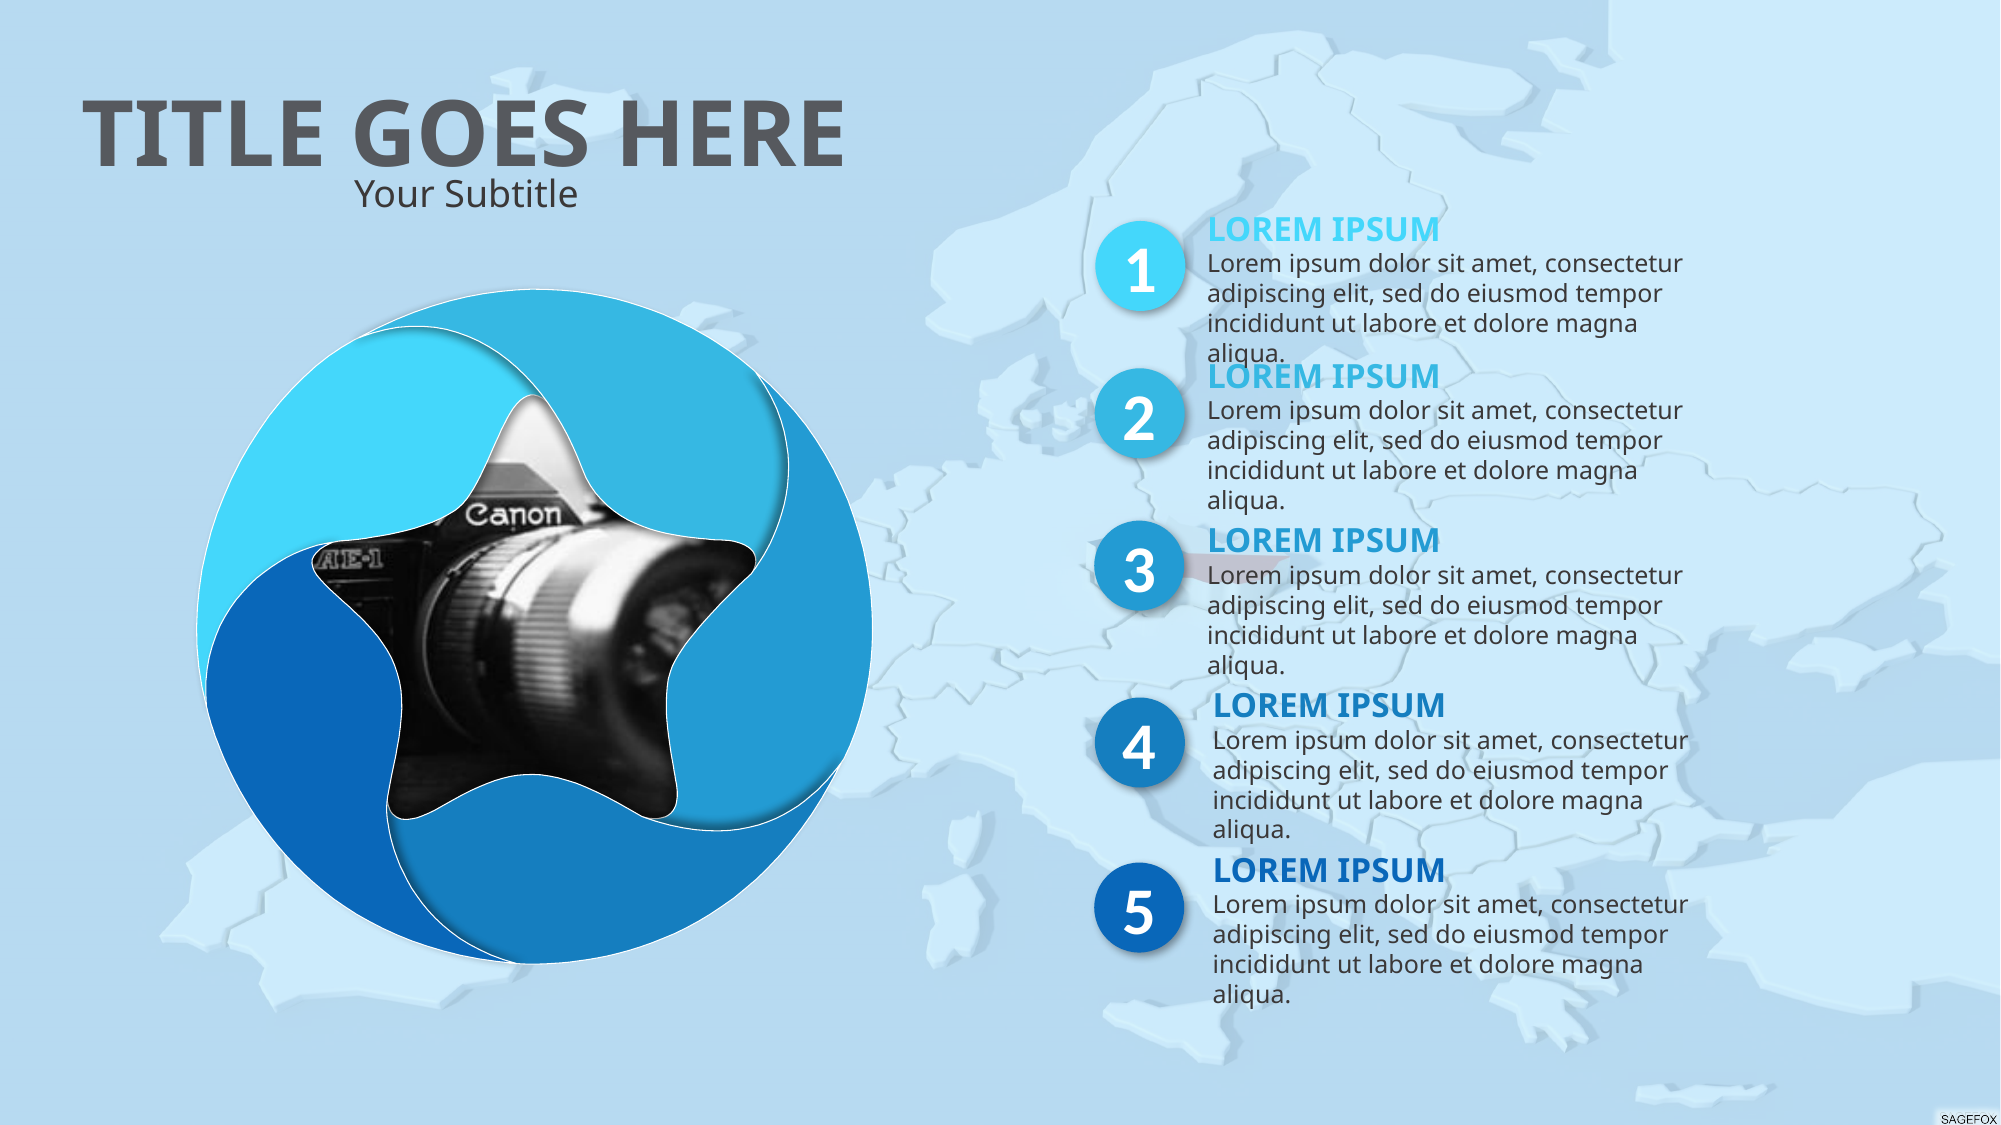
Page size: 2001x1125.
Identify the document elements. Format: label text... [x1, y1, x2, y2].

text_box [13, 66, 918, 224]
text_box LOREM IPSUM Lorem ipsum dolor sit amet, consectetur adipiscing elit, sed do eiusmod tempor incididunt ut labore et dolore magna aliqua. [1202, 849, 1721, 1014]
picture [1938, 1114, 1999, 1125]
text_box LOREM IPSUM Lorem ipsum dolor sit amet, consectetur adipiscing elit, sed do eiusmod tempor incididunt ut labore et dolore magna aliqua. [1197, 520, 1715, 685]
text_box 5 [1093, 861, 1186, 954]
text_box 1 [1094, 219, 1187, 313]
text_box LOREM IPSUM Lorem ipsum dolor sit amet, consectetur adipiscing elit, sed do eiusmod tempor incididunt ut labore et dolore magna aliqua. [1197, 202, 1715, 373]
text_box [196, 337, 527, 701]
text_box 2 [1093, 367, 1186, 460]
text_box LOREM IPSUM Lorem ipsum dolor sit amet, consectetur adipiscing elit, sed do eiusmod tempor incididunt ut labore et dolore magna aliqua. [1197, 373, 1715, 520]
text_box LOREM IPSUM Lorem ipsum dolor sit amet, consectetur adipiscing elit, sed do eiusmod tempor incididunt ut labore et dolore magna aliqua. [1202, 679, 1721, 849]
text_box 3 [1093, 519, 1186, 612]
text_box [358, 289, 775, 551]
text_box [325, 407, 742, 808]
text_box [666, 372, 873, 818]
text_box [400, 763, 842, 965]
text_box 4 [1093, 696, 1186, 789]
text_box [205, 542, 517, 964]
